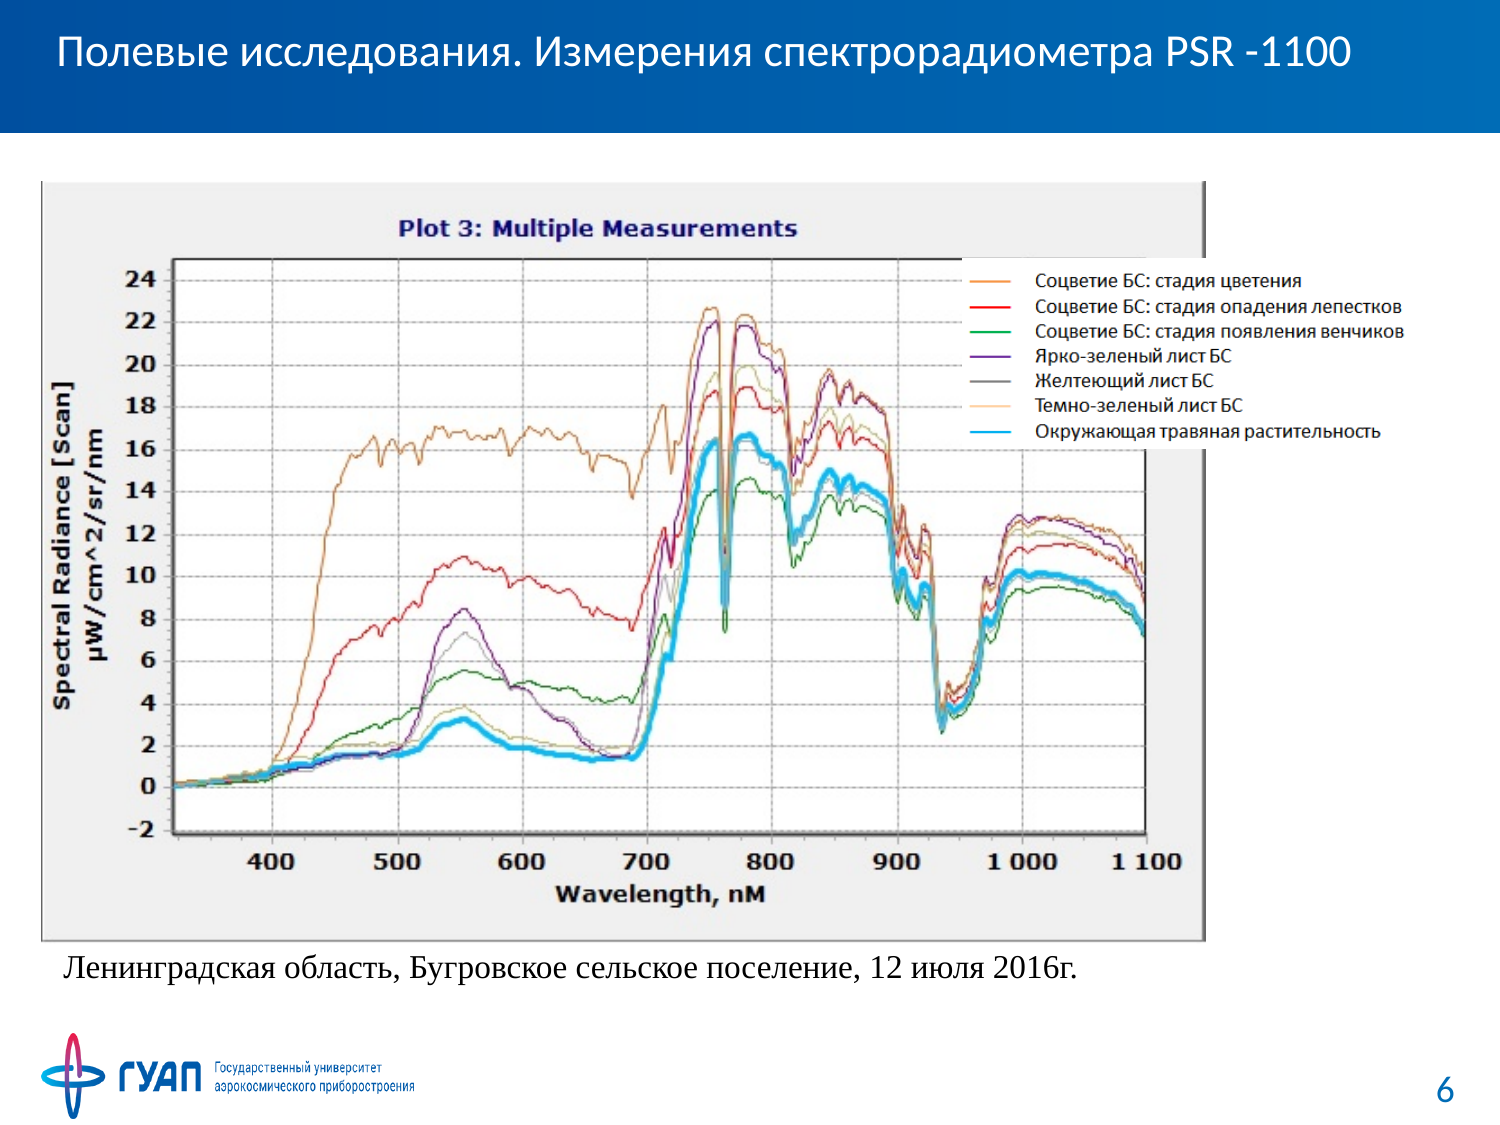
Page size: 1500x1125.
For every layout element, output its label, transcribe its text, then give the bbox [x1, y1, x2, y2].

text_box Ленинградская область, Бугровское сельское поселение, 12 июля 2016г. [48, 944, 1103, 993]
picture [41, 181, 1410, 944]
title Полевые исследования. Измерения спектрорадиометра PSR -1100 [40, 19, 1460, 132]
picture [41, 1033, 414, 1119]
